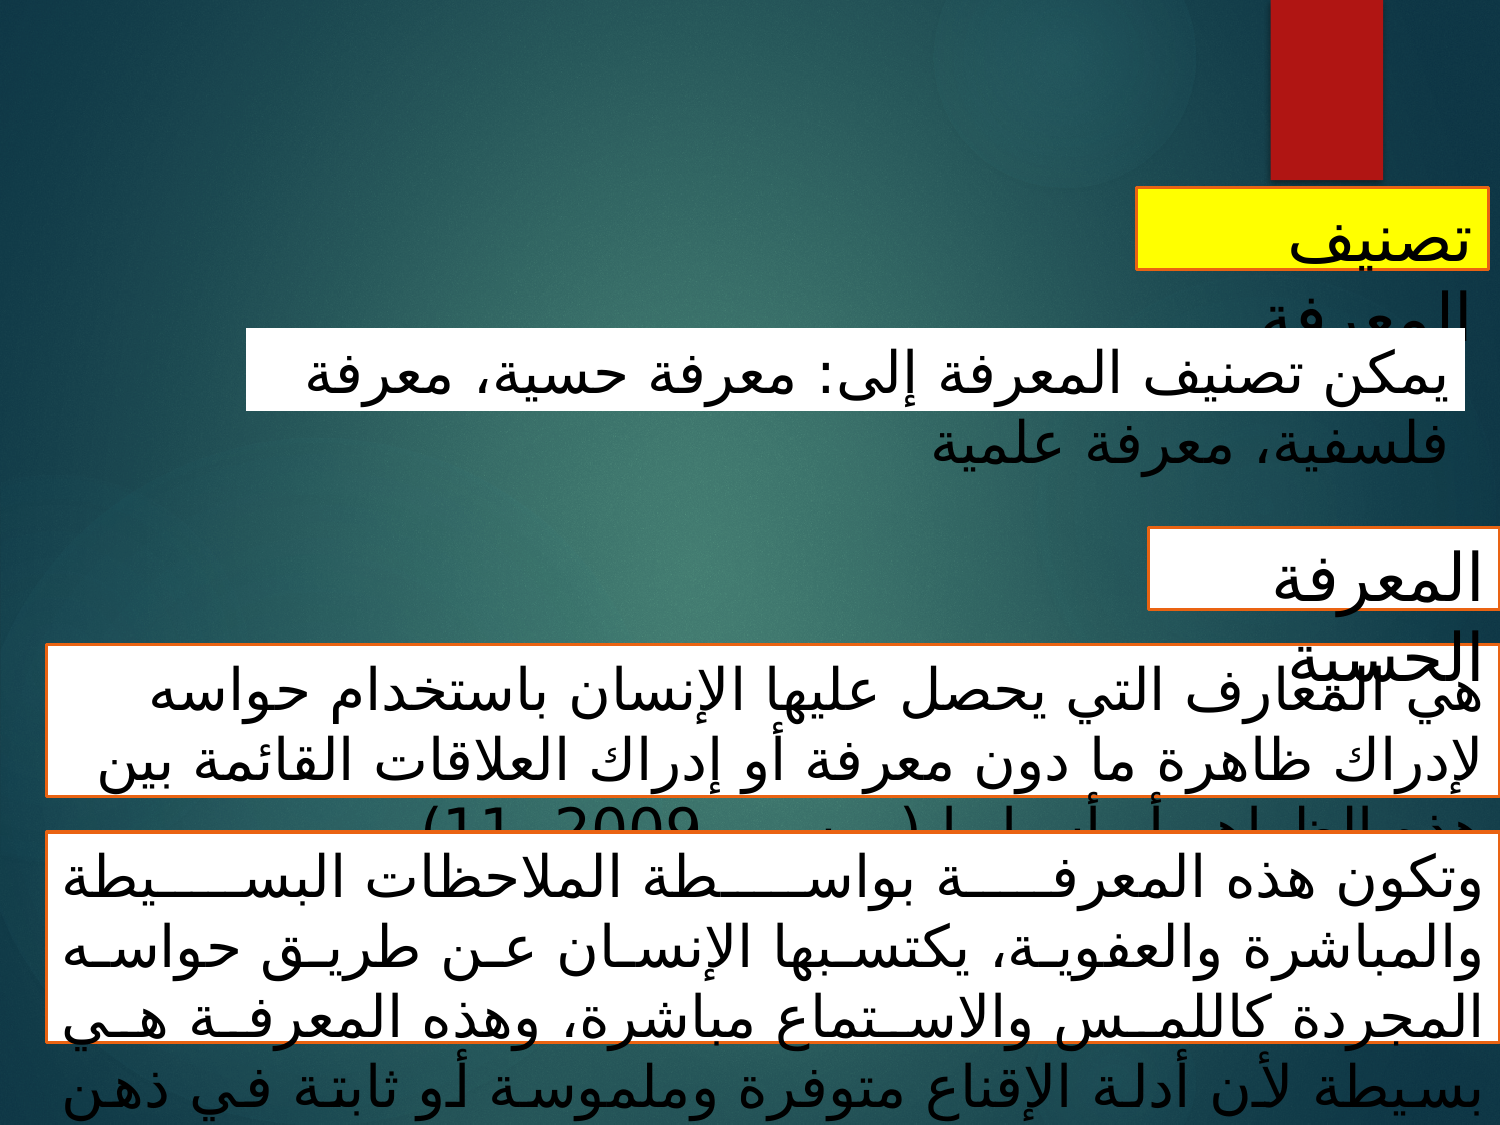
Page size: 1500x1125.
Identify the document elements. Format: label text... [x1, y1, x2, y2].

text_box المعرفة الحسية [1147, 526, 1500, 611]
text_box وتكون هذه المعرفة بواسطة الملاحظات البسيطة والمباشرة والعفوية، يكتسبها الإنسان عن طريق حواسه المجردة كاللمس والاستماع مباشرة، وهذه المعرفة هي بسيطة لأن أدلة الإقناع متوفرة وملموسة أو ثابتة في ذهن الإنسان (السيد علي، 2011، 371) [45, 830, 1500, 1044]
text_box تصنيف المعرفة [1135, 186, 1490, 271]
text_box يمكن تصنيف المعرفة إلى: معرفة حسية، معرفة فلسفية، معرفة علمية [246, 328, 1465, 411]
text_box هي المعارف التي يحصل عليها الإنسان باستخدام حواسه لإدراك ظاهرة ما دون معرفة أو إدراك العلاقات القائمة بين هذه الظواهر أو أسبابها (مرسي، 2009، 11) [45, 643, 1500, 798]
